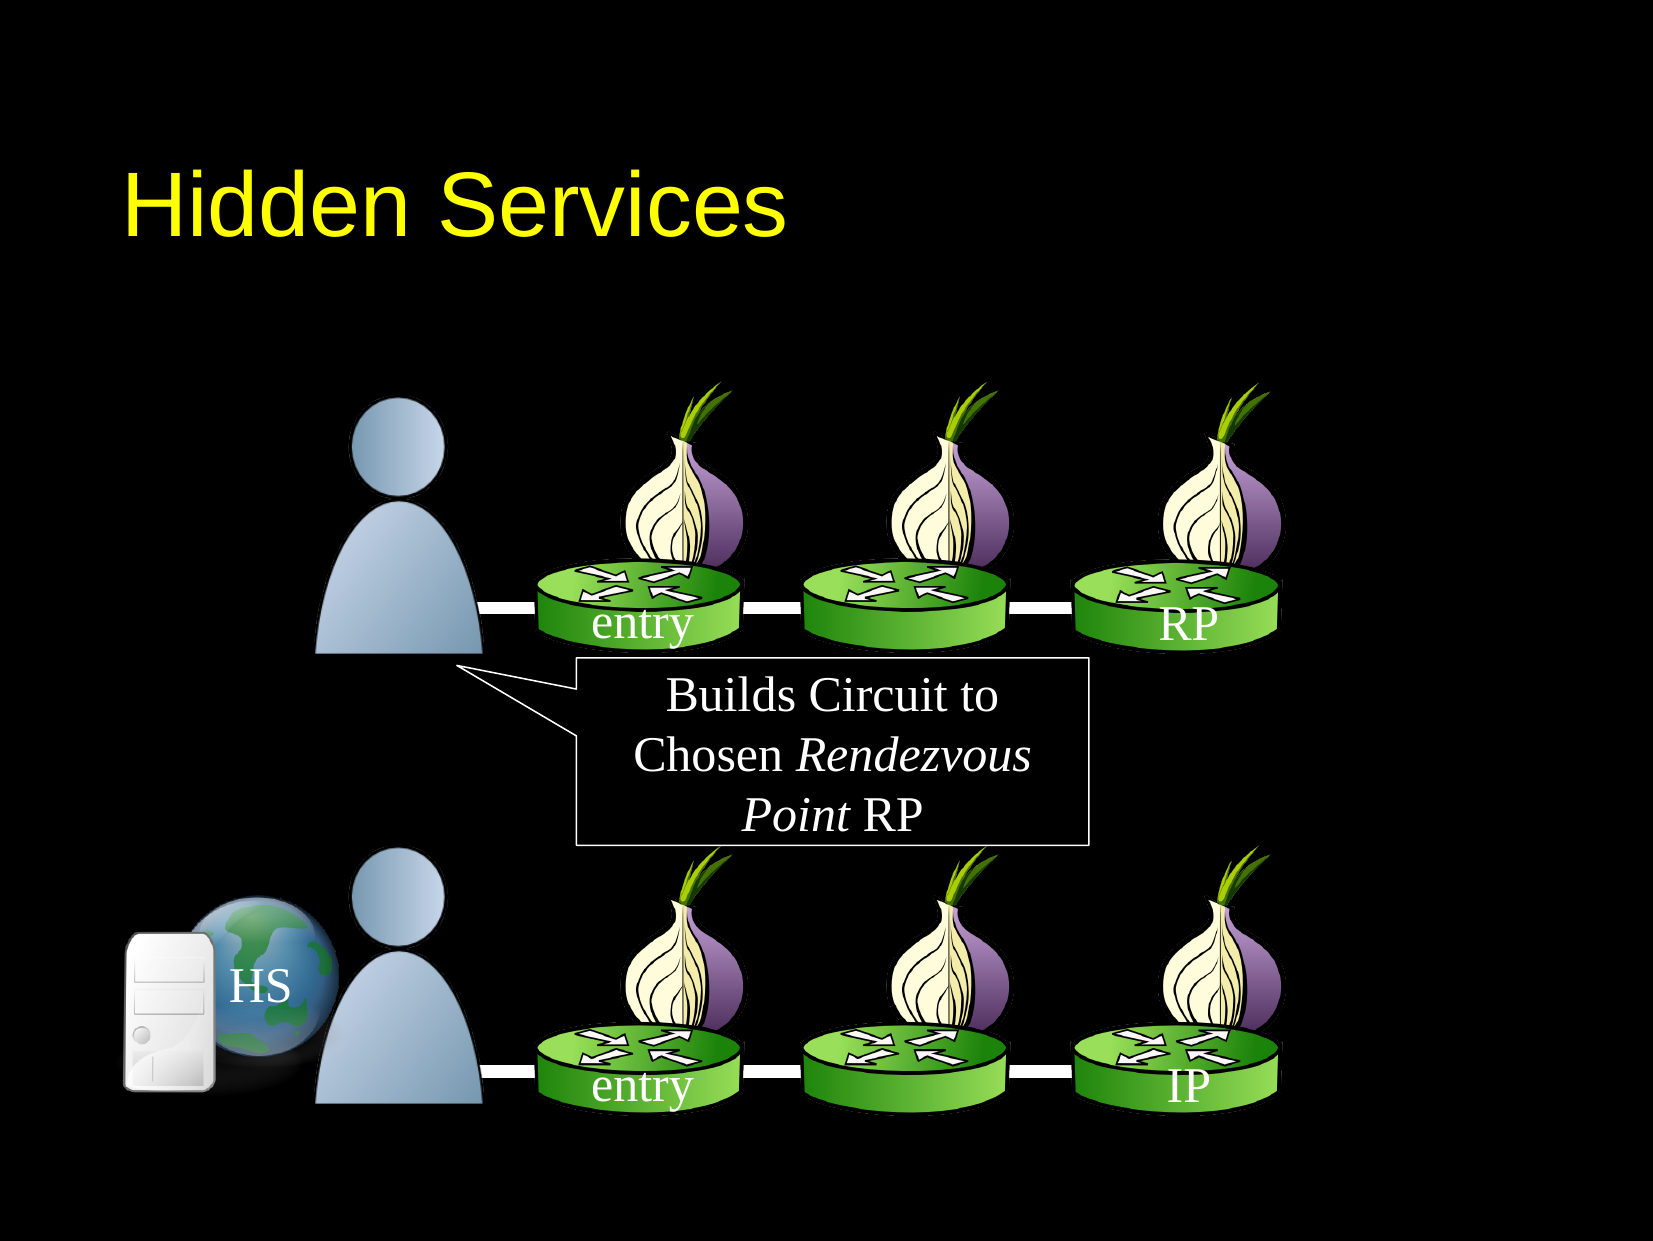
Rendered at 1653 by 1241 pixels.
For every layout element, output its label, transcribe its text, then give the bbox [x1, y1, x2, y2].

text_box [526, 845, 749, 1117]
picture [792, 845, 1015, 1117]
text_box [526, 381, 749, 653]
picture [313, 394, 485, 657]
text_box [1051, 844, 1327, 1122]
text_box Builds Circuit to Chosen Rendezvous Point RP [456, 657, 1089, 846]
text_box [113, 895, 395, 1097]
picture [792, 381, 1015, 653]
title Hidden Services [121, 102, 1532, 309]
picture [313, 844, 485, 1107]
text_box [1051, 382, 1327, 659]
